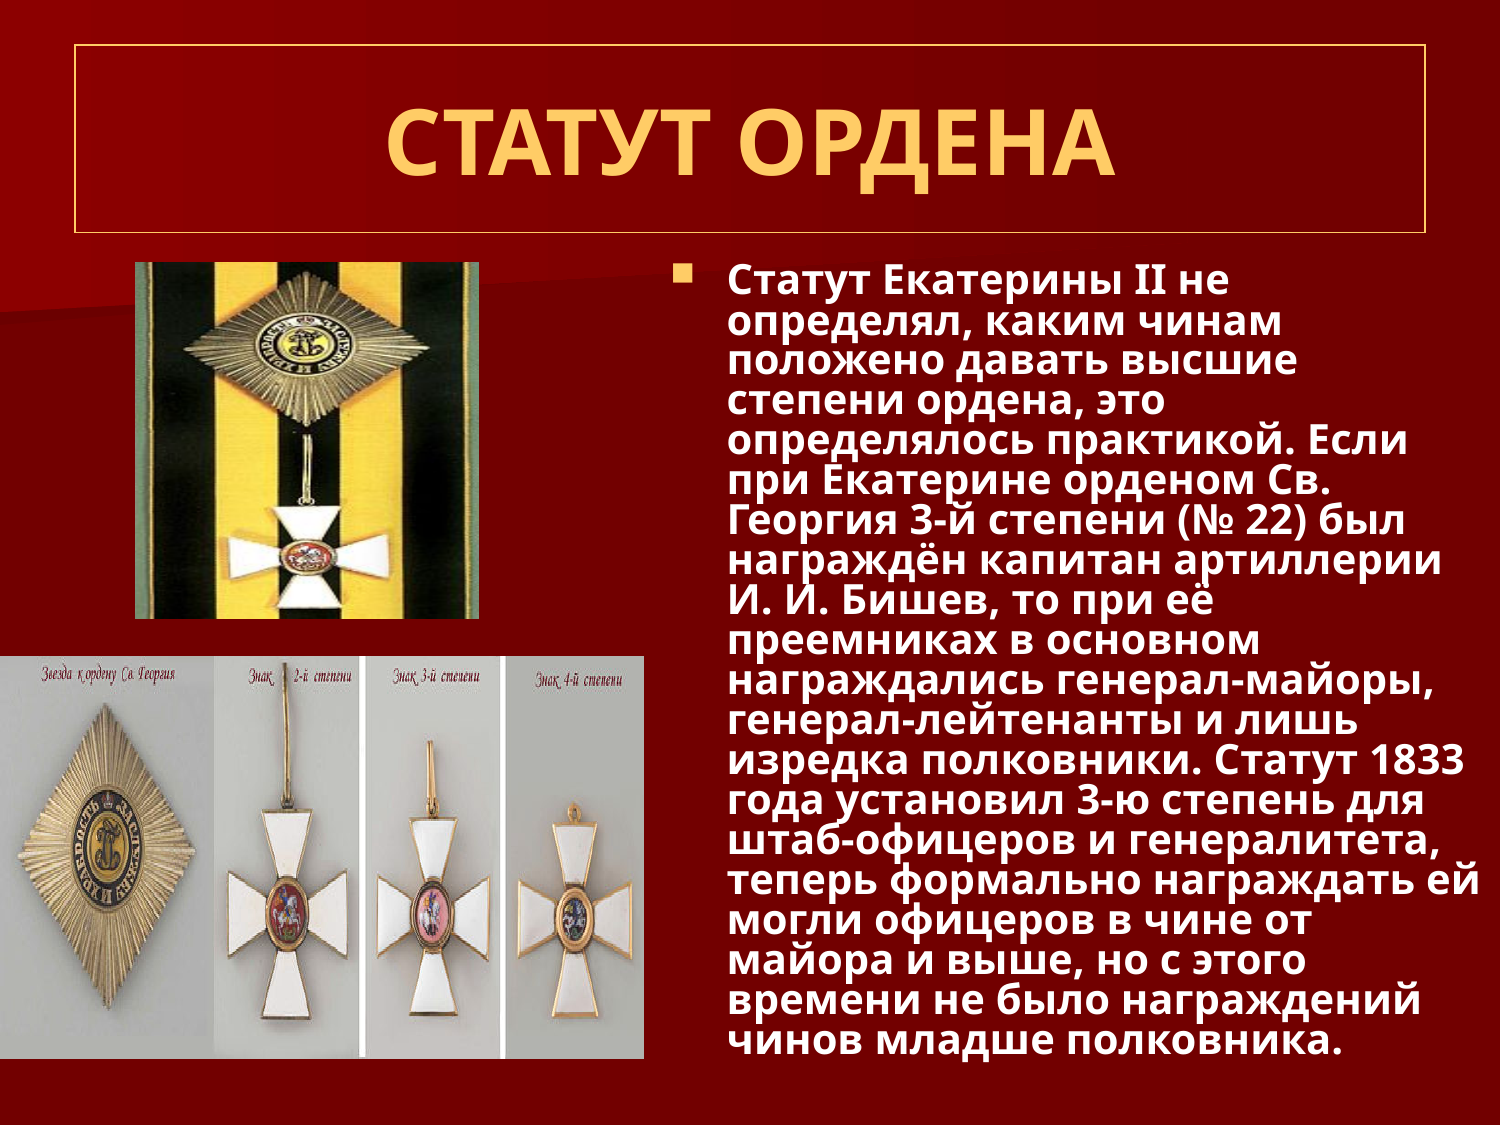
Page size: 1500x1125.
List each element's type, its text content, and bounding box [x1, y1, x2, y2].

list Статут Екатерины II не определял, каким чинам положено давать высшие степени ордена, это определялось практикой. Если при Екатерине орденом Св. Георгия 3-й степени (№ 22) был награждён капитан артиллерии И. И. Бишев, то при её преемниках в основном награждались генерал-майоры, генерал-лейтенанты и лишь изредка полковники. Статут 1833 года установил 3-ю степень для штаб-офицеров и генералитета, теперь формально награждать ей могли офицеров в чине от майора и выше, но с этого времени не было награждений чинов младше полковника. [655, 255, 1500, 1125]
title СТАТУТ ОРДЕНА [74, 44, 1426, 233]
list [135, 262, 479, 619]
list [0, 656, 644, 1059]
